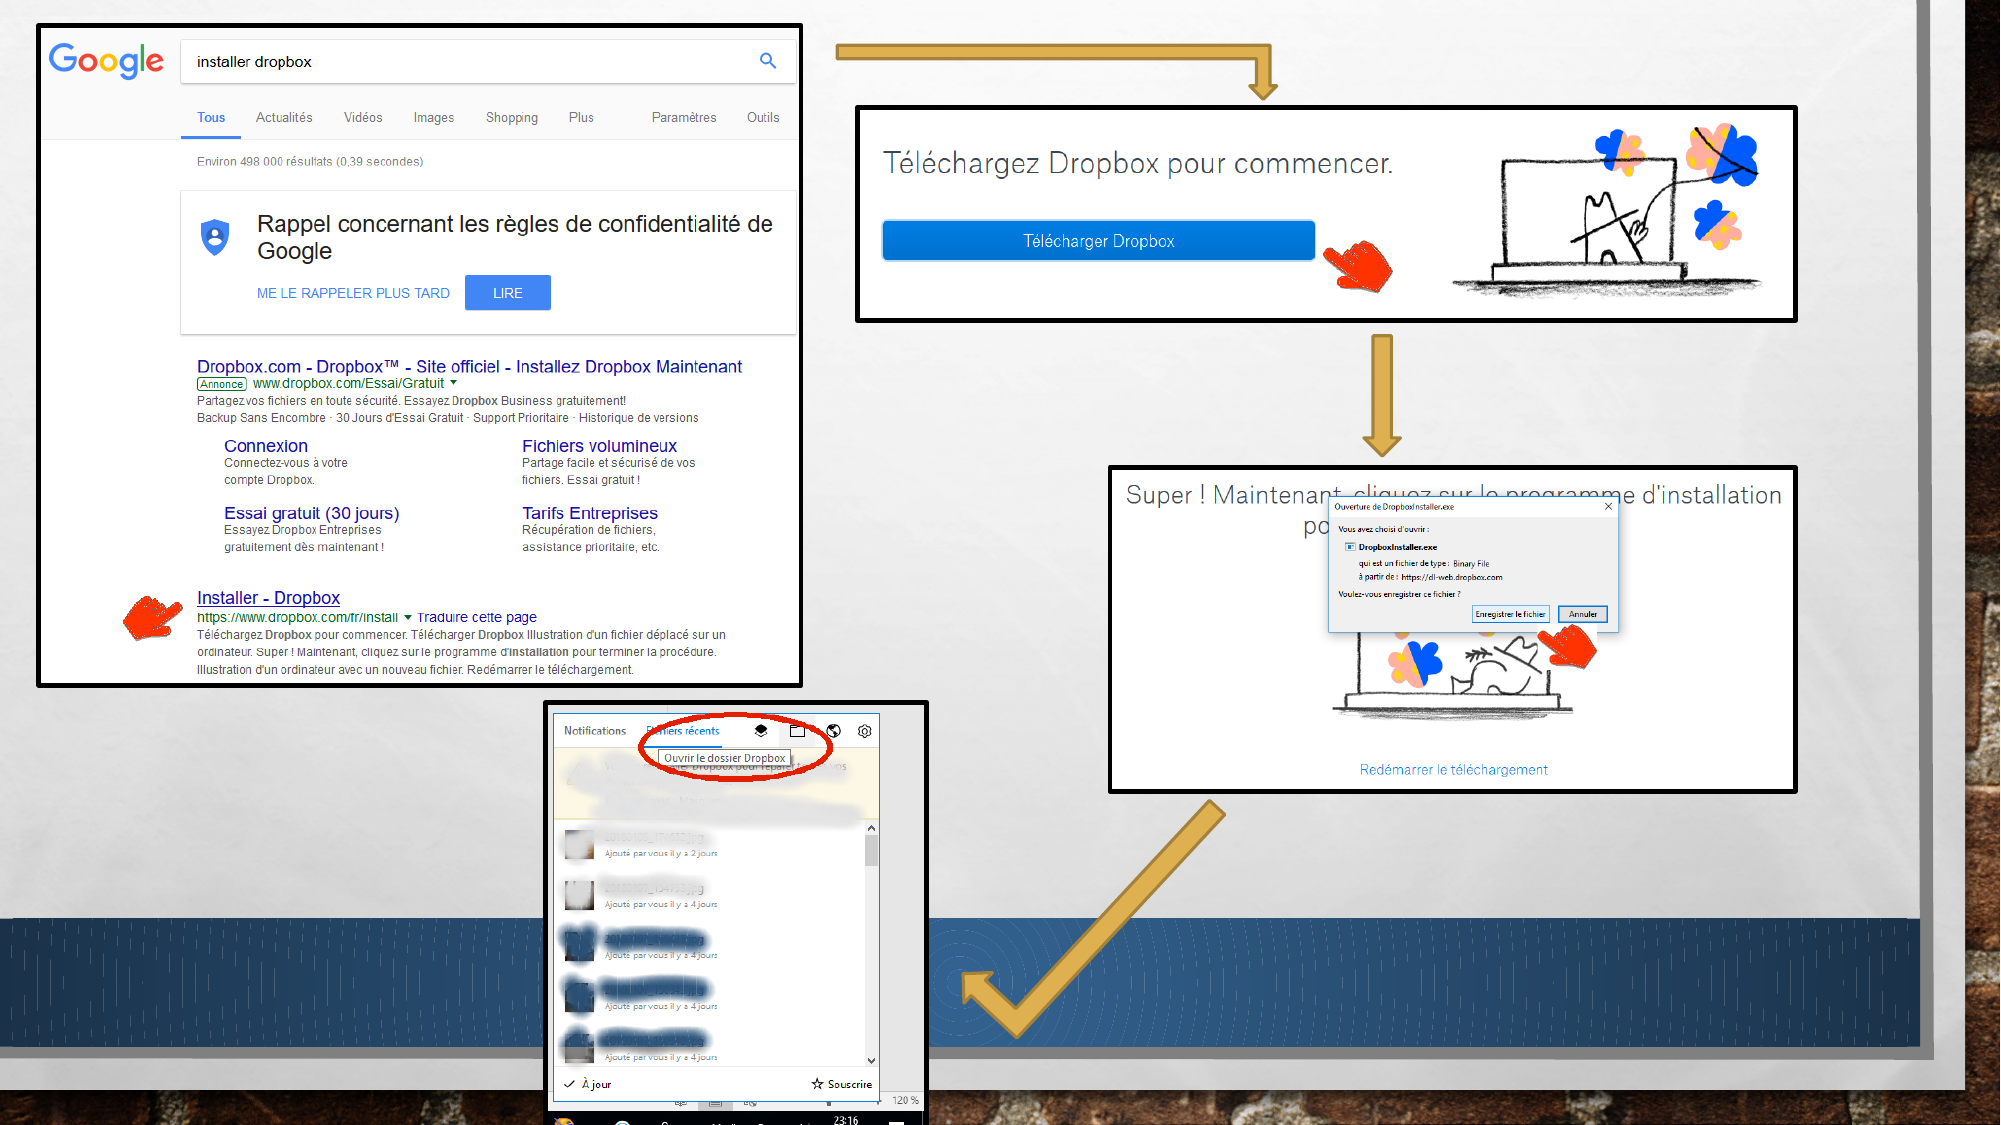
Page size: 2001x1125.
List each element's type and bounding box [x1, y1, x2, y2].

picture [0, 1090, 543, 1125]
picture [40, 27, 799, 684]
text_box [961, 799, 1226, 1040]
picture [929, 0, 2000, 1125]
picture [859, 109, 1794, 319]
picture [547, 704, 925, 1125]
text_box [835, 43, 1279, 101]
picture [1111, 469, 1794, 790]
text_box [1362, 334, 1402, 458]
